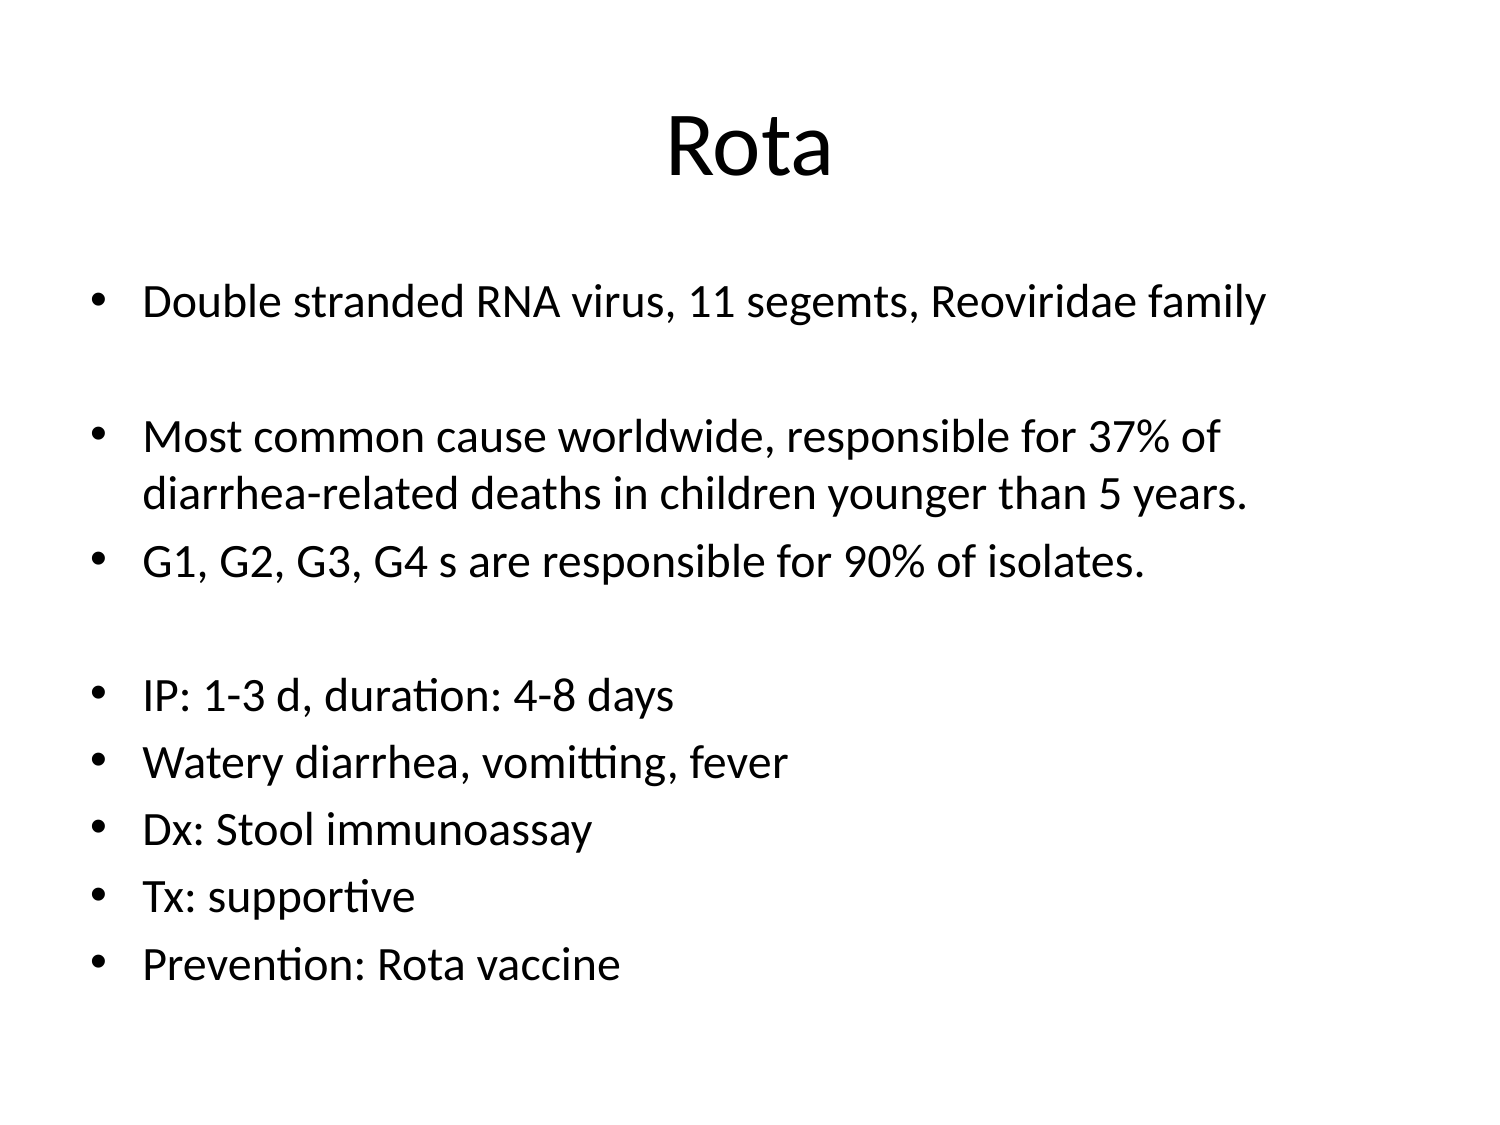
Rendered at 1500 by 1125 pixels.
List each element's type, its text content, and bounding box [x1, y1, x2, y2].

title Rota [75, 45, 1425, 233]
list Double stranded RNA virus, 11 segemts, Reoviridae family Most common cause worldwide, responsible for 37% of diarrhea-related deaths in children younger than 5 years. G1, G2, G3, G4 s are responsible for 90% of isolates. IP: 1-3 d, duration: 4-8 days Watery diarrhea, vomitting, fever Dx: Stool immunoassay Tx: supportive Prevention: Rota vaccine [75, 262, 1425, 1005]
